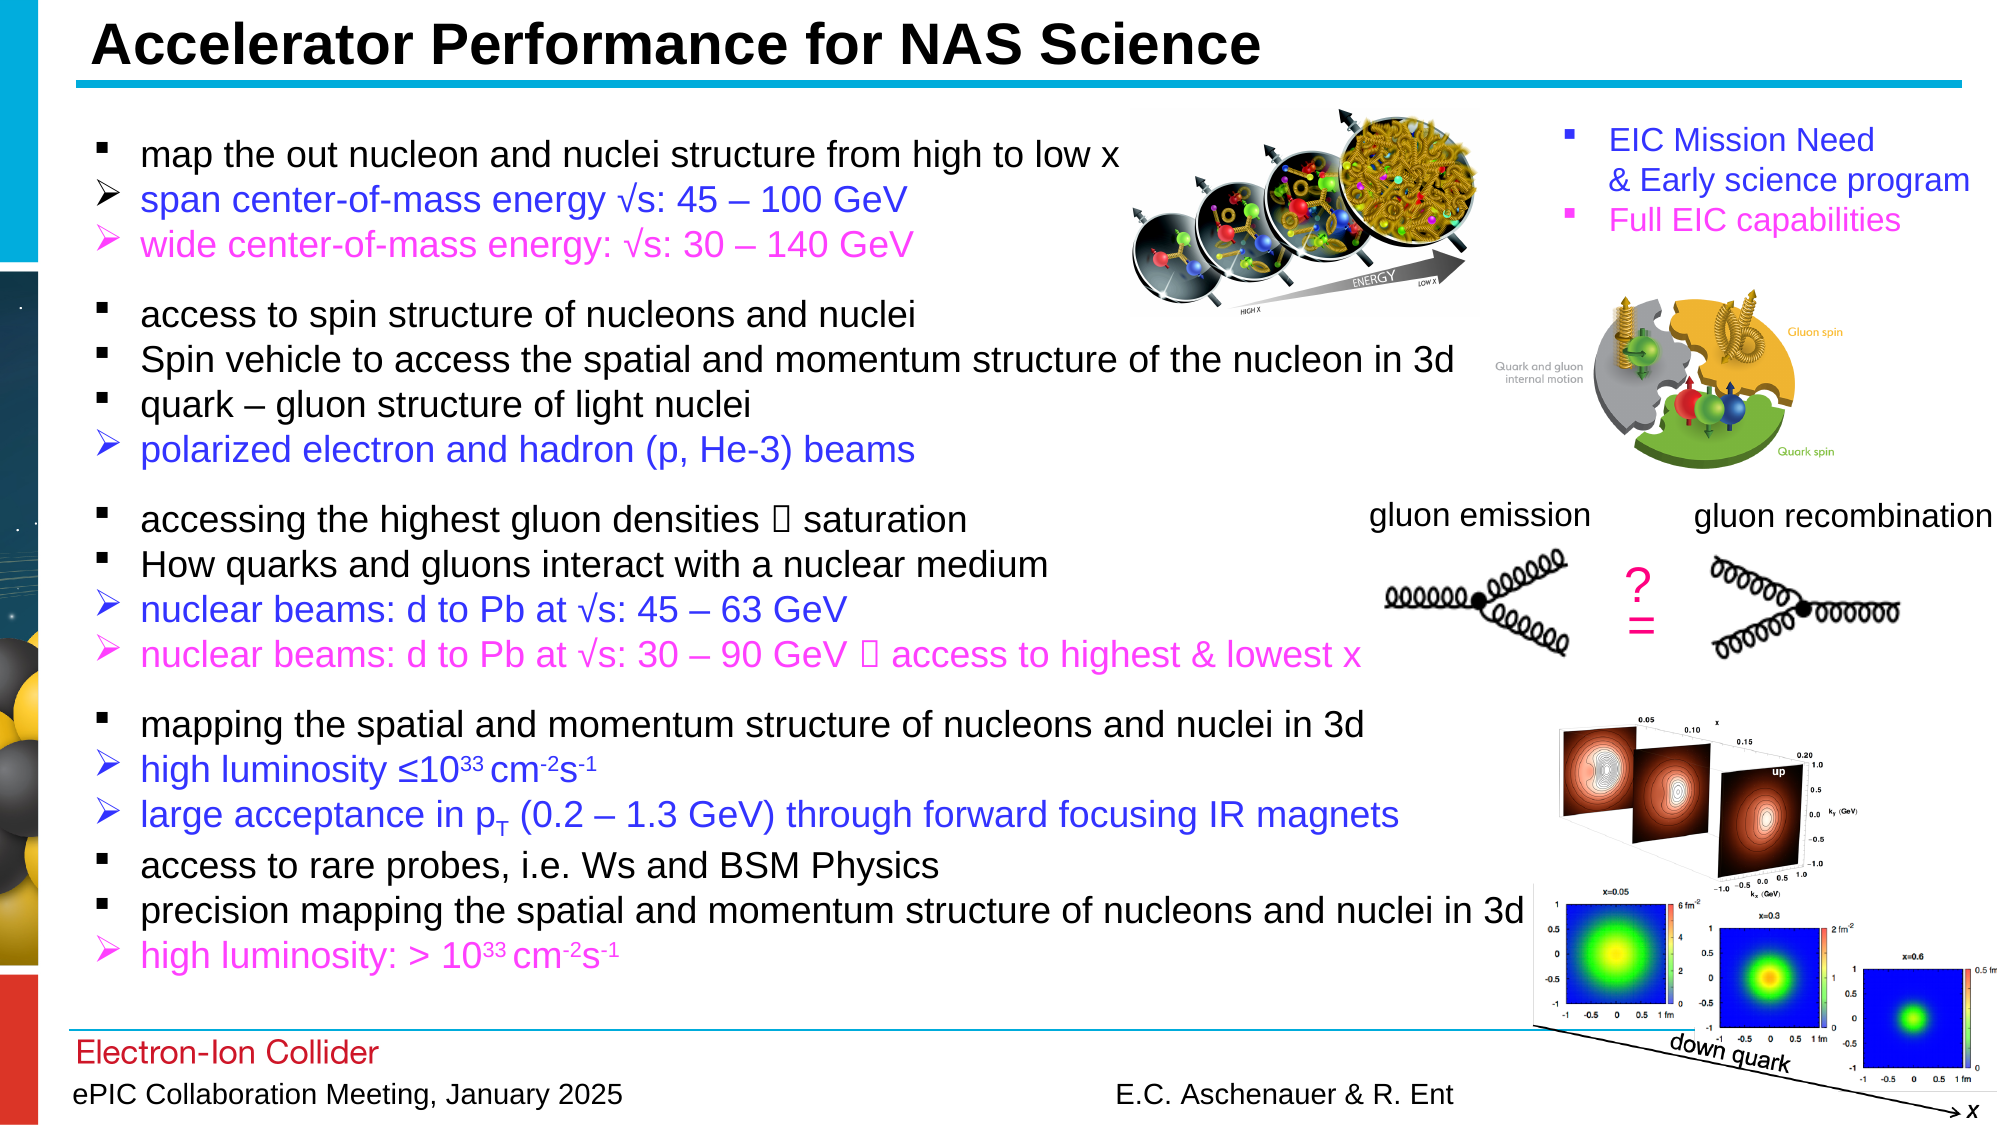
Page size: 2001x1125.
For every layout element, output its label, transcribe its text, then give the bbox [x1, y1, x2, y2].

text_box map the out nucleon and nuclei structure from high to low x span center-of-mass energy √s: 45 – 100 GeV wide center-of-mass energy: √s: 30 – 140 GeV access to spin structure of nucleons and nuclei Spin vehicle to access the spatial and momentum structure of the nucleon in 3d quark – gluon structure of light nuclei polarized electron and hadron (p, He-3) beams accessing the highest gluon densities  saturation How quarks and gluons interact with a nuclear medium nuclear beams: d to Pb at √s: 45 – 63 GeV nuclear beams: d to Pb at √s: 30 – 90 GeV  access to highest & lowest x mapping the spatial and momentum structure of nucleons and nuclei in 3d high luminosity ≤1033 cm-2s-1 large acceptance in pT (0.2 – 1.3 GeV) through forward focusing IR magnets access to rare probes, i.e. Ws and BSM Physics precision mapping the spatial and momentum structure of nucleons and nuclei in 3d high luminosity: > 1033 cm-2s-1 [78, 122, 1551, 984]
title Accelerator Performance for NAS Science [75, 5, 1963, 85]
text_box ? [1609, 544, 1668, 620]
picture [0, 0, 2001, 1125]
text_box gluon recombination [1679, 486, 2000, 542]
text_box = [1612, 584, 1672, 660]
text_box EIC Mission Need & Early science program Full EIC capabilities [1547, 110, 1987, 246]
text_box gluon emission [1354, 485, 1624, 541]
